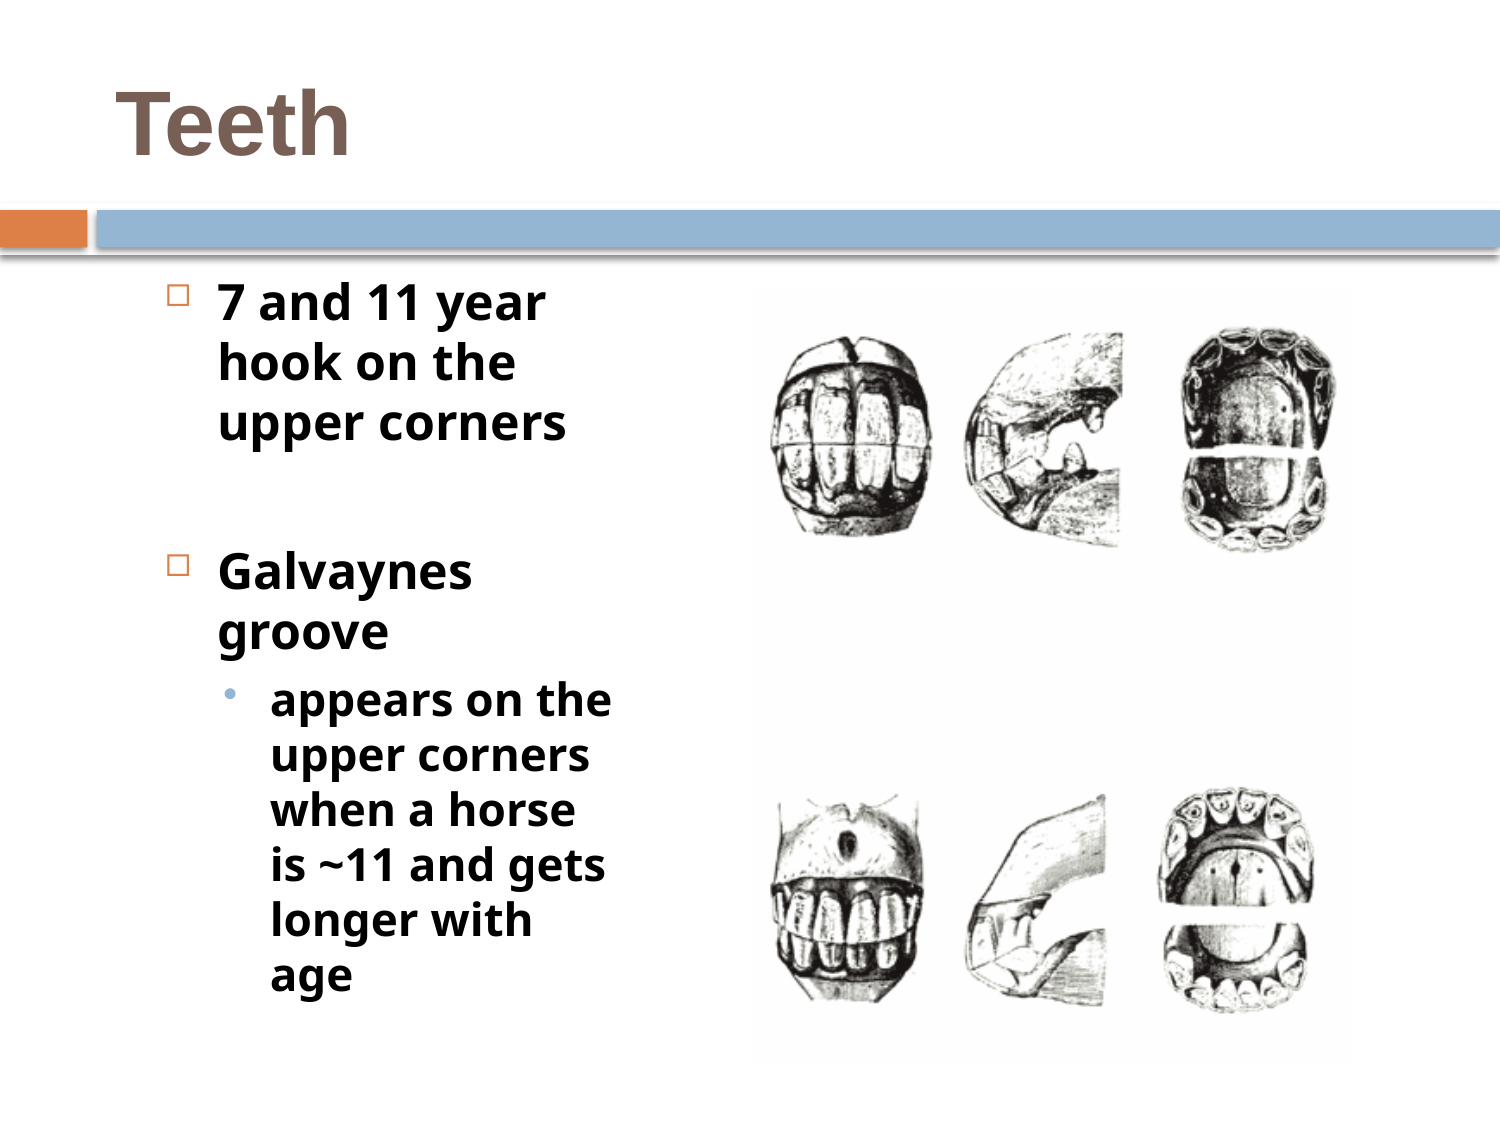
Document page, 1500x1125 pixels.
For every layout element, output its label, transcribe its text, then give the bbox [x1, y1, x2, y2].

title Teeth [100, 37, 1438, 200]
list 7 and 11 year hook on the upper corners Galvaynes groove appears on the upper corners when a horse is ~11 and gets longer with age [150, 262, 638, 1006]
picture [749, 287, 1354, 1062]
